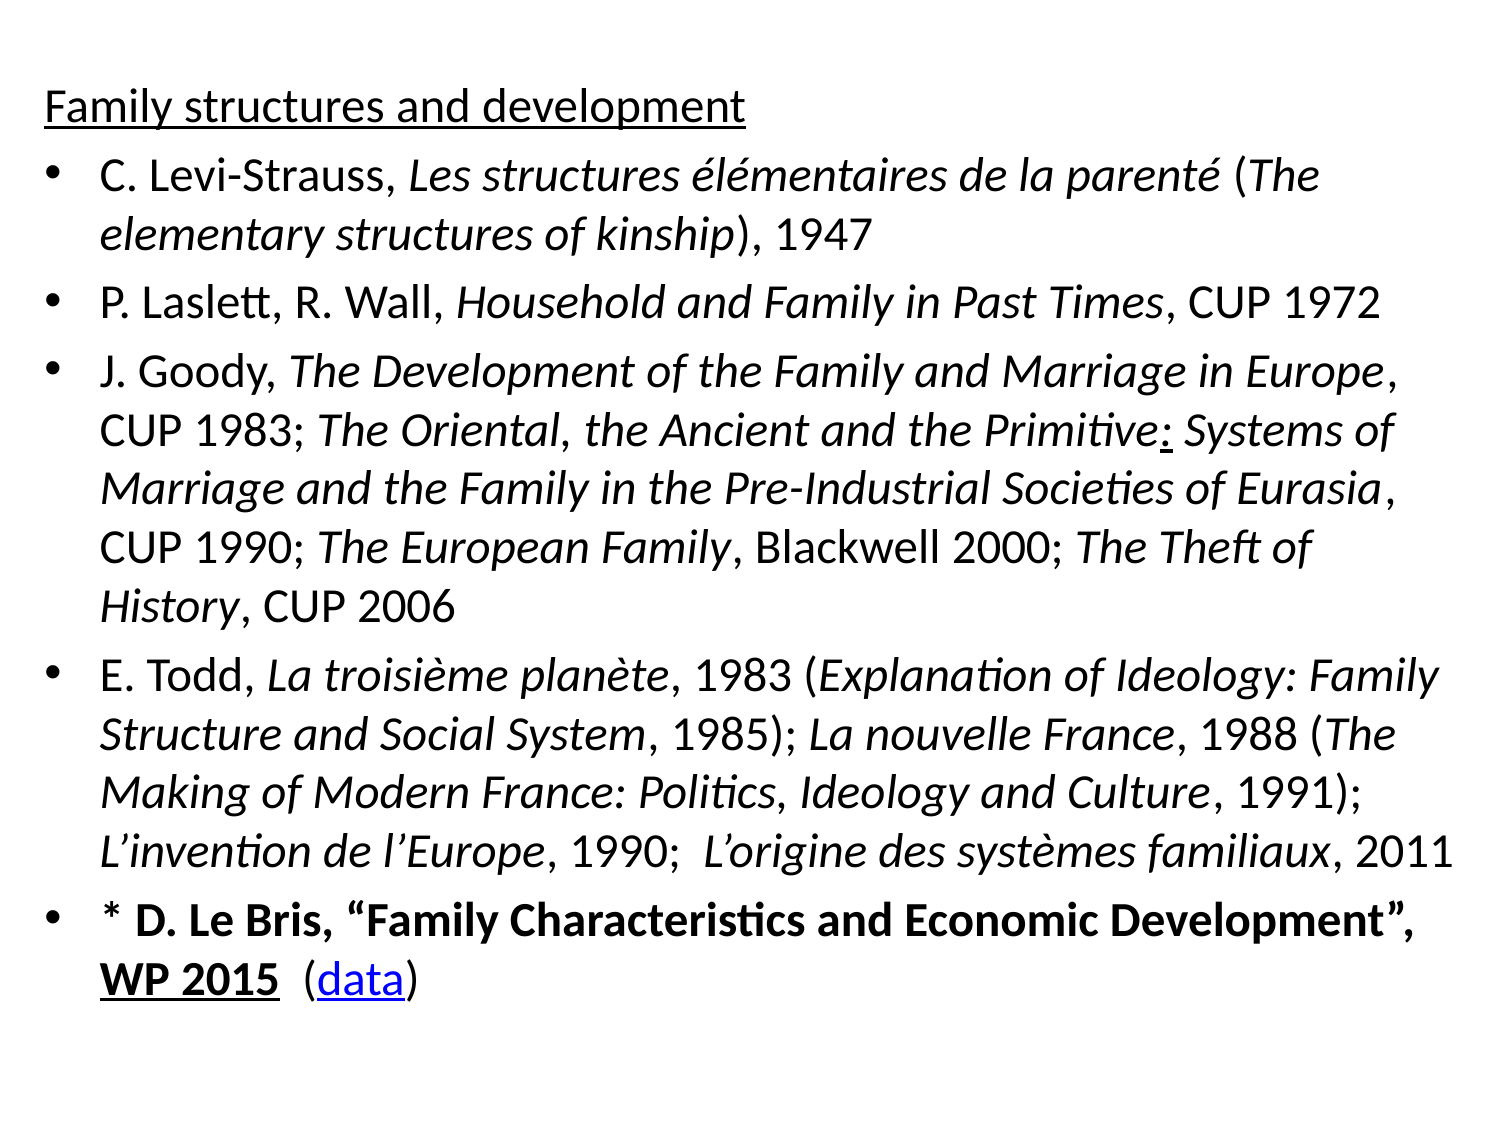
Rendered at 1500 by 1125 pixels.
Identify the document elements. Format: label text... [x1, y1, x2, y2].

list Family structures and development C. Levi-Strauss, Les structures élémentaires de la parenté (The elementary structures of kinship), 1947 P. Laslett, R. Wall, Household and Family in Past Times, CUP 1972 J. Goody, The Development of the Family and Marriage in Europe, CUP 1983; The Oriental, the Ancient and the Primitive: Systems of Marriage and the Family in the Pre-Industrial Societies of Eurasia, CUP 1990; The European Family, Blackwell 2000; The Theft of History, CUP 2006 E. Todd, La troisième planète, 1983 (Explanation of Ideology: Family Structure and Social System, 1985); La nouvelle France, 1988 (The Making of Modern France: Politics, Ideology and Culture, 1991); L’invention de l’Europe, 1990; L’origine des systèmes familiaux, 2011 * D. Le Bris, “Family Characteristics and Economic Development”, WP 2015 (data) [29, 66, 1471, 1071]
